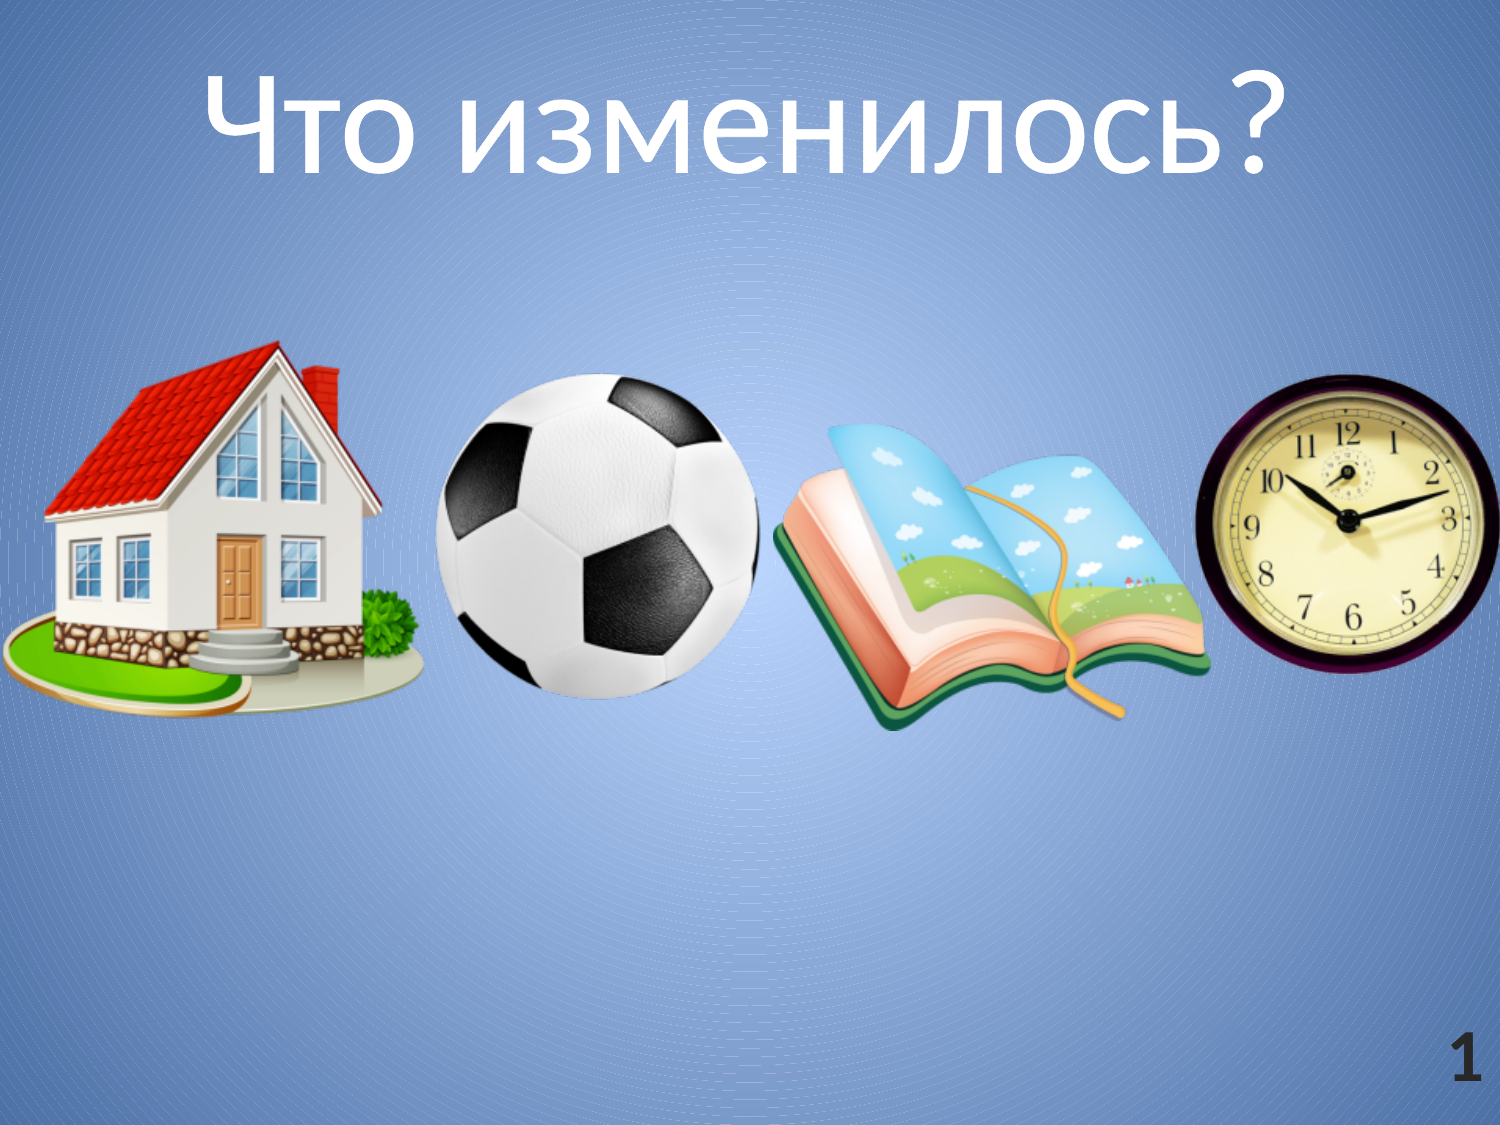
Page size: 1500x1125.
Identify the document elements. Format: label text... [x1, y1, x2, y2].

text_box Что изменилось? [53, 0, 1441, 225]
text_box 1 [1438, 999, 1483, 1105]
picture [0, 318, 1500, 732]
